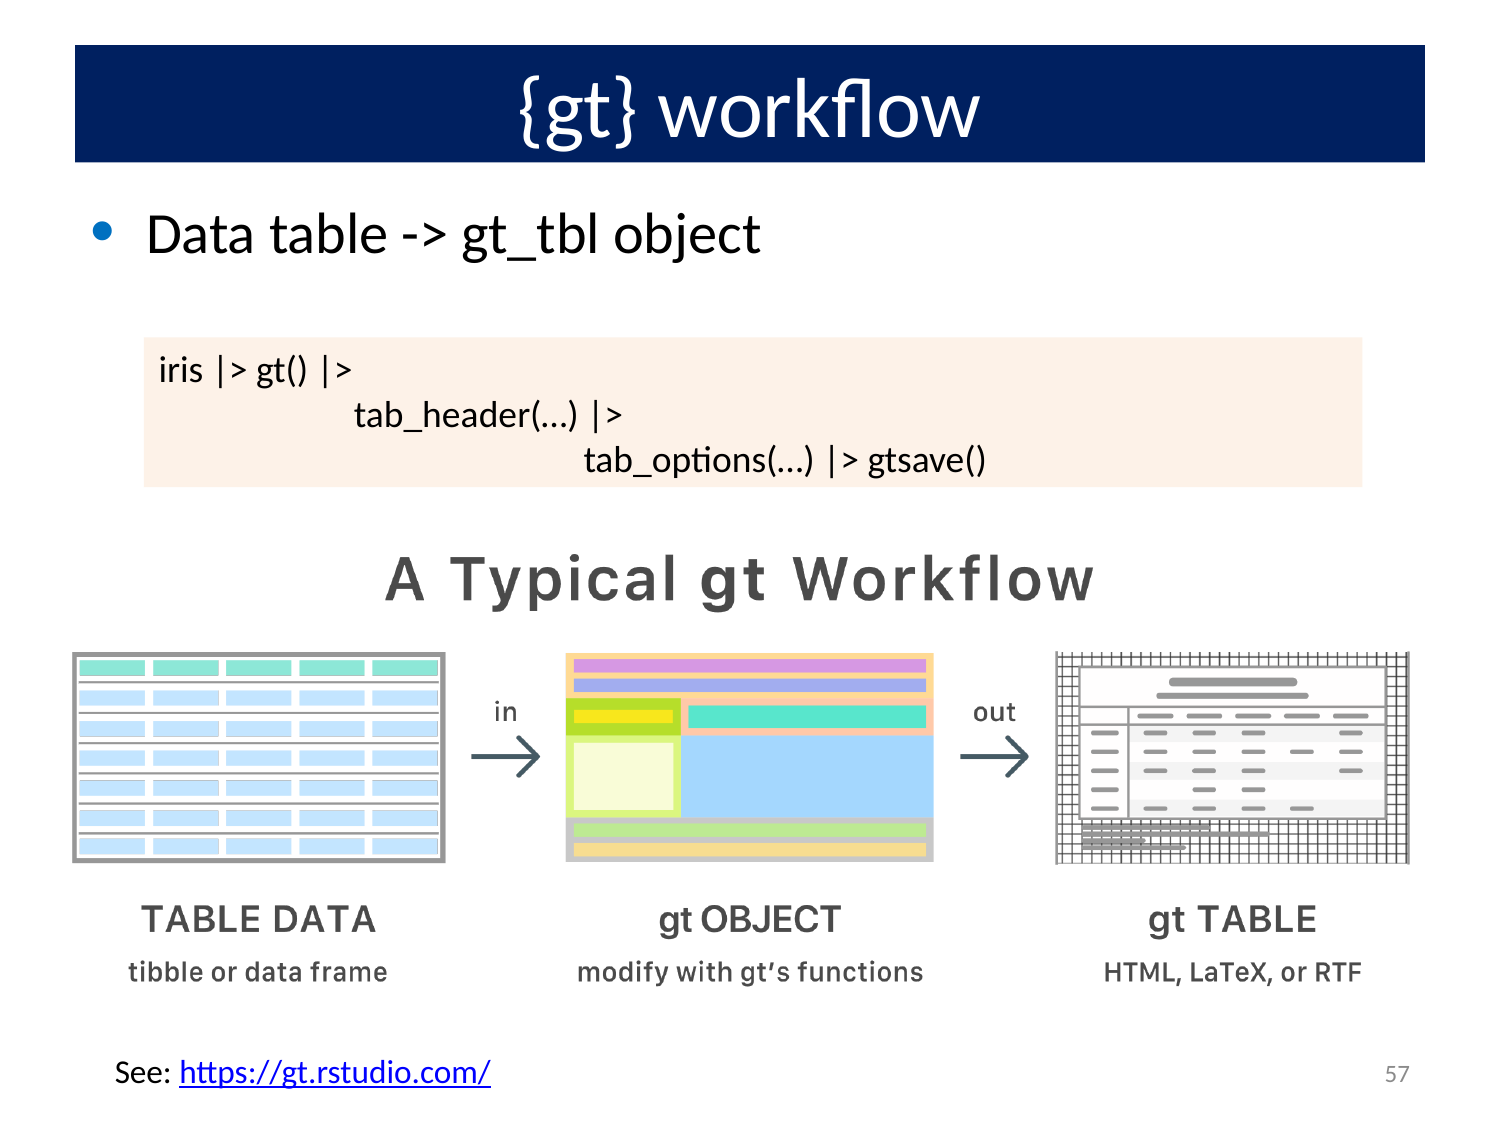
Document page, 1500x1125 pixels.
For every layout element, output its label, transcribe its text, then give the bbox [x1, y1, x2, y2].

text_box See: https://gt.rstudio.com/ [99, 1047, 1188, 1098]
list Data table -> gt_tbl object [75, 187, 1425, 510]
title {gt} workflow [75, 45, 1425, 163]
slide_number 57 [1074, 1047, 1425, 1103]
picture [37, 512, 1444, 1038]
text_box iris |> gt() |> tab_header(…) |> tab_options(…) |> gtsave() [143, 337, 1363, 488]
